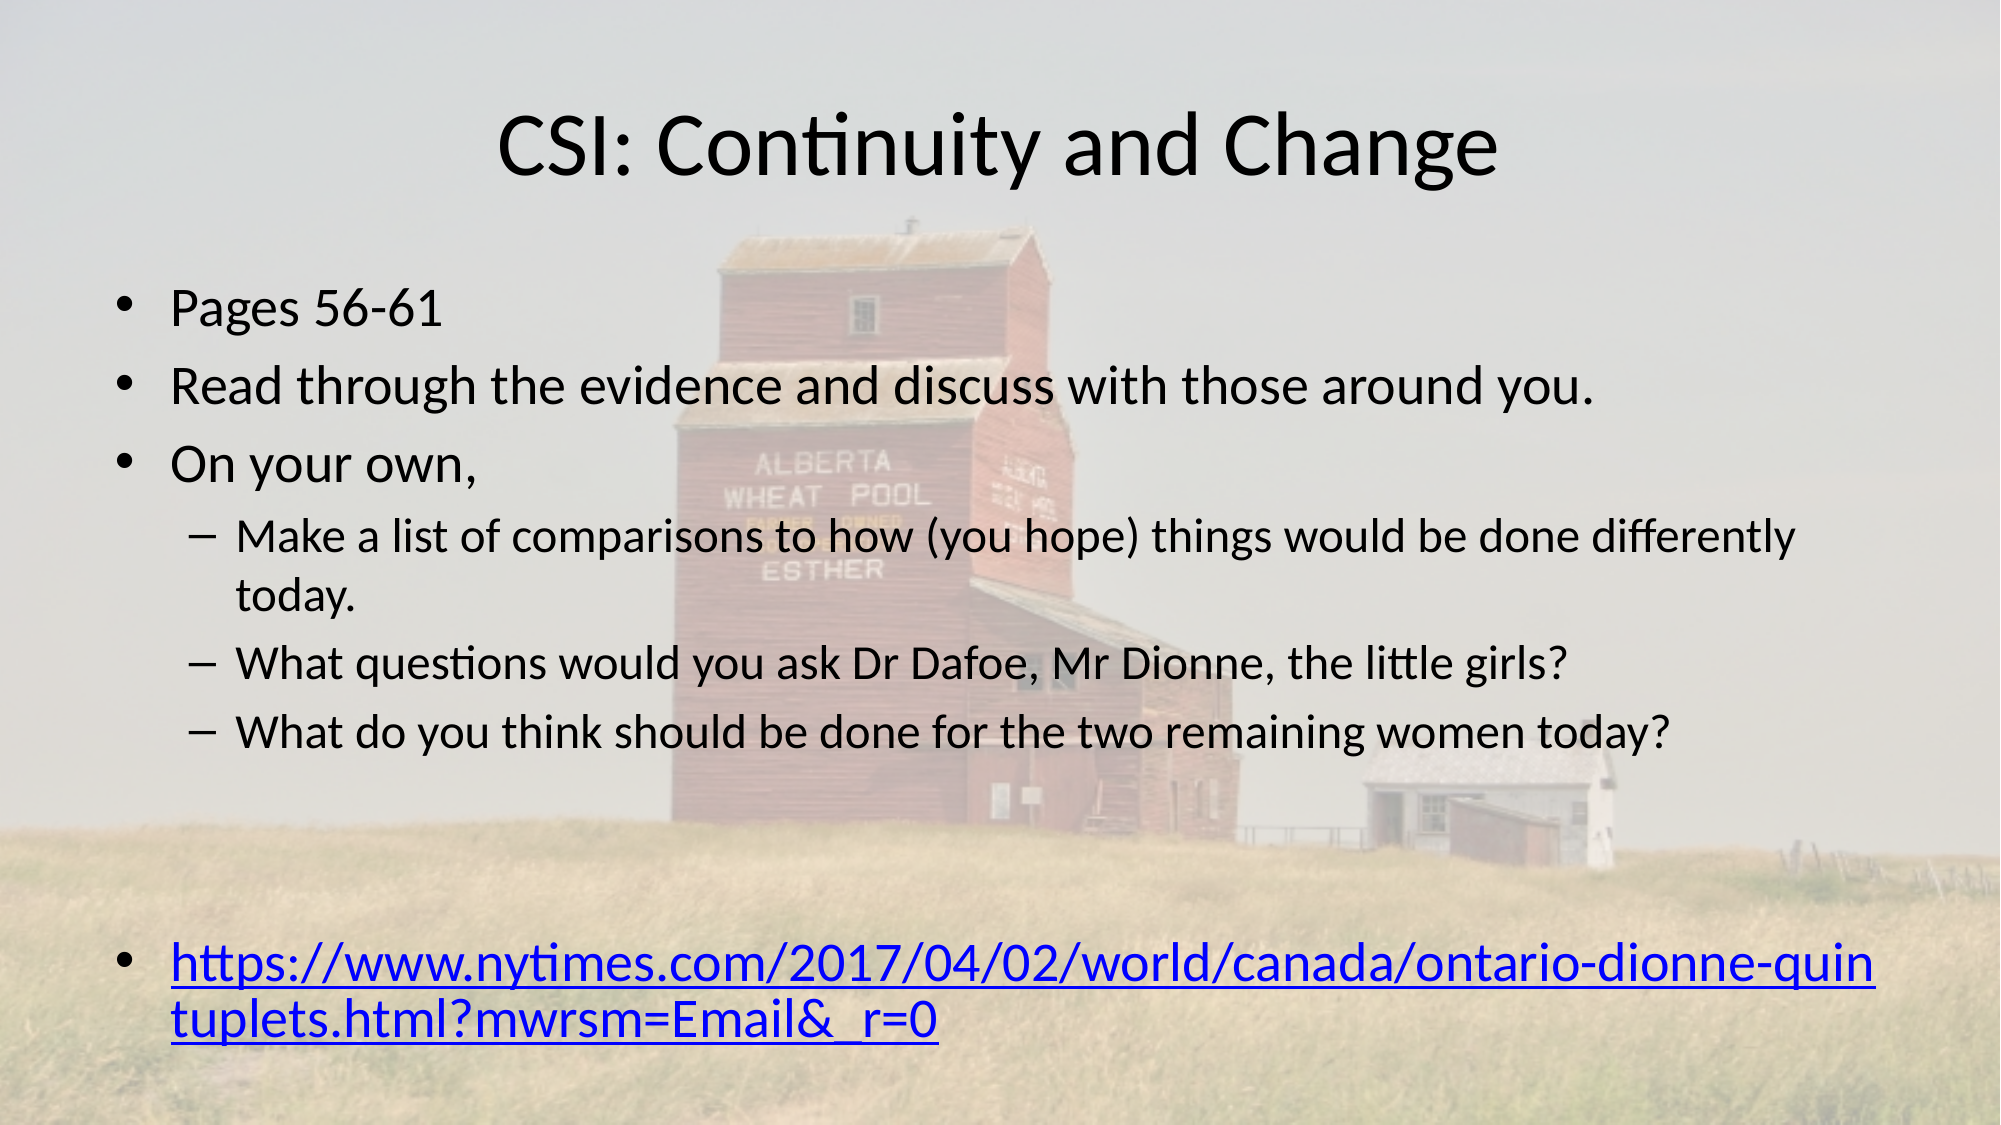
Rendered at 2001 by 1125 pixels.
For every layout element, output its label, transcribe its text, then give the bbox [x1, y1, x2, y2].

list Pages 56-61 Read through the evidence and discuss with those around you. On your own, Make a list of comparisons to how (you hope) things would be done differently today. What questions would you ask Dr Dafoe, Mr Dionne, the little girls? What do you think should be done for the two remaining women today? https://www.nytimes.com/2017/04/02/world/canada/ontario-dionne-quintuplets.html?mwrsm=Email&_r=0 [99, 262, 1900, 1005]
title CSI: Continuity and Change [99, 45, 1900, 233]
